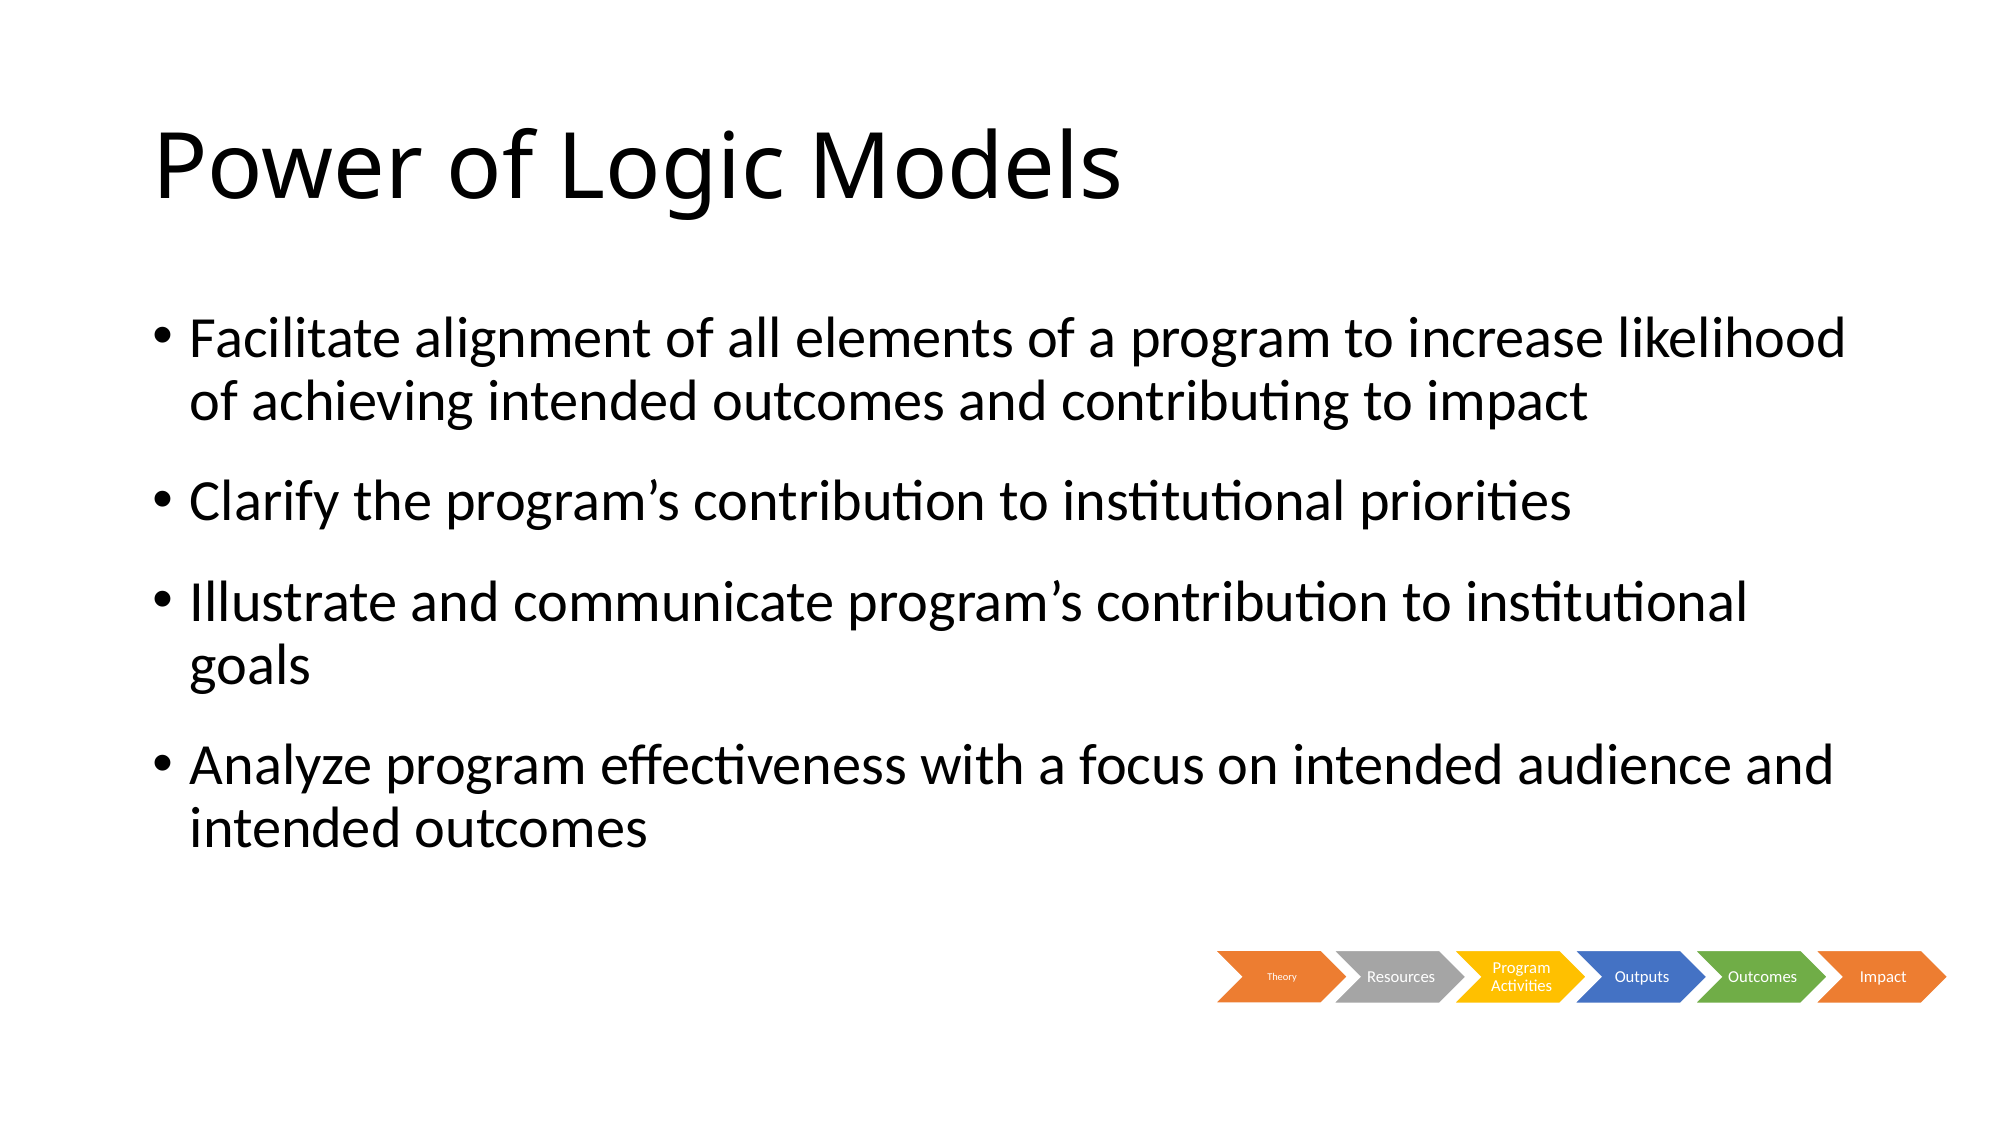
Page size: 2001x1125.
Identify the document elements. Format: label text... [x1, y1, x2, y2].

title Power of Logic Models [137, 59, 1863, 278]
list Facilitate alignment of all elements of a program to increase likelihood of achieving intended outcomes and contributing to impact Clarify the program’s contribution to institutional priorities Illustrate and communicate program’s contribution to institutional goals Analyze program effectiveness with a focus on intended audience and intended outcomes [137, 299, 1863, 1014]
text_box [1211, 649, 1949, 1125]
